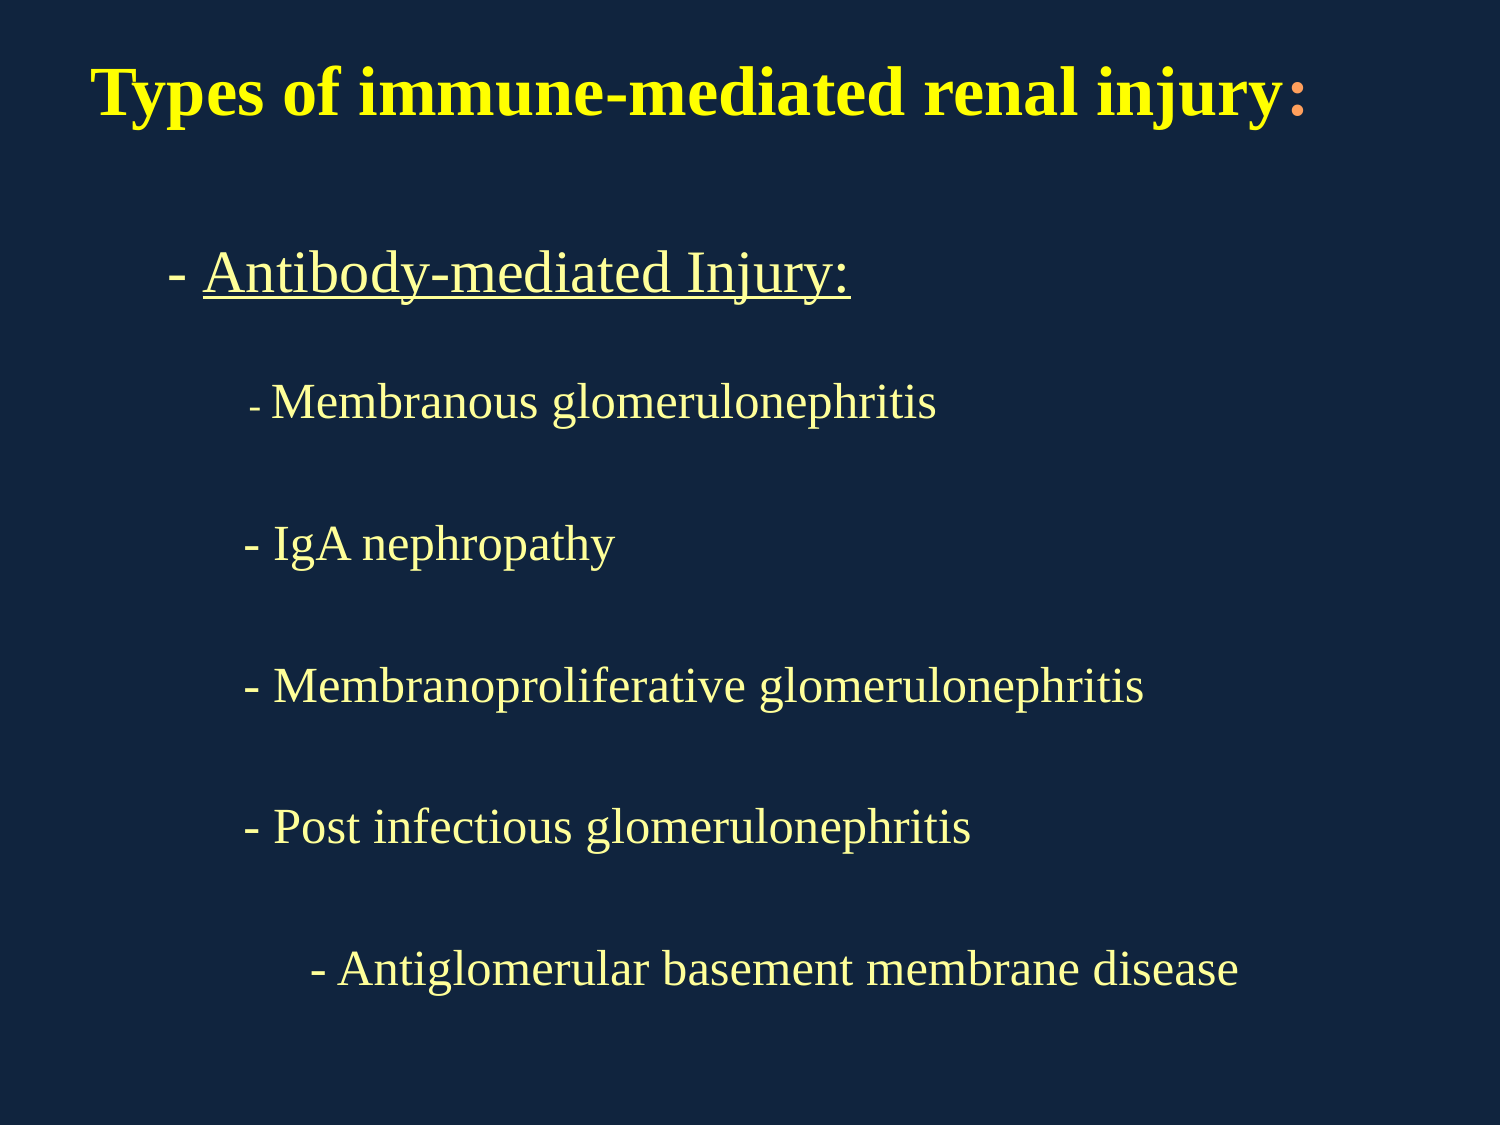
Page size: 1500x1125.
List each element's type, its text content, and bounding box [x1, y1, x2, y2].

list - Antibody-mediated Injury: - Membranous glomerulonephritis - IgA nephropathy - Membranoproliferative glomerulonephritis - Post infectious glomerulonephritis - Antiglomerular basement membrane disease [62, 224, 1413, 1113]
title Types of immune-mediated renal injury: [75, 37, 1425, 138]
